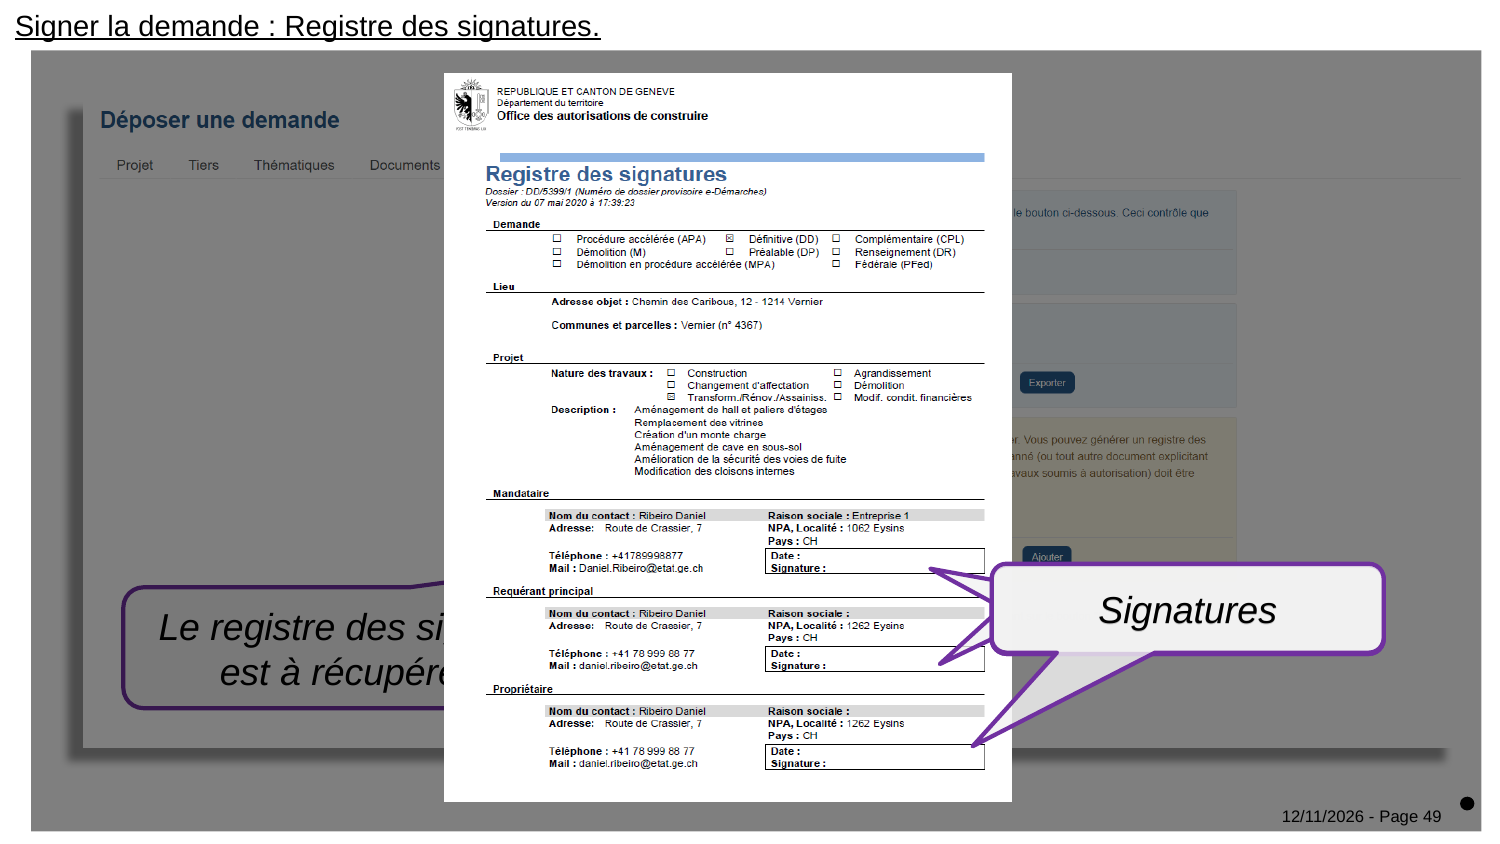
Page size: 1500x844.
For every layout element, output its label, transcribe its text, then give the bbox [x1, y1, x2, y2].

text_box [29, 48, 1483, 834]
picture [83, 73, 1461, 802]
text_box Signer la demande : Registre des signatures. [0, 0, 1091, 50]
